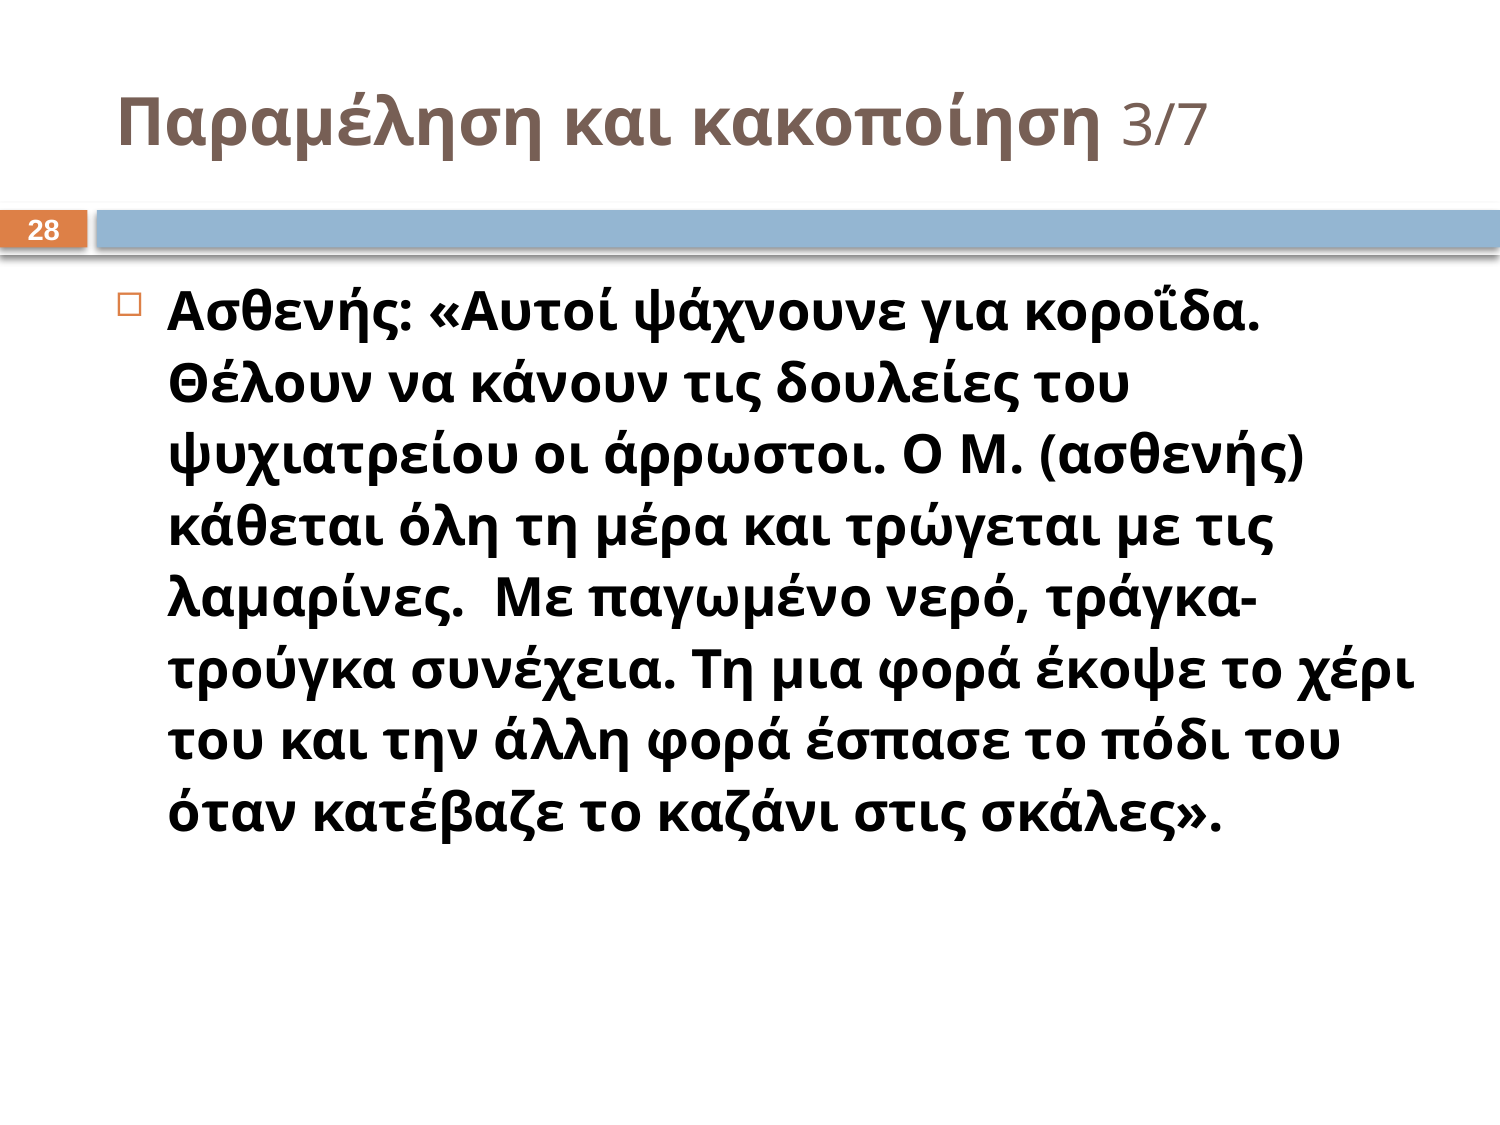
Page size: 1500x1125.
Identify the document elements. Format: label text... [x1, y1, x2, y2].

slide_number 27 [0, 208, 88, 249]
list Ασθενής: «Αυτοί ψάχνουνε για κοροΐδα. Θέλουν να κάνουν τις δουλείες του ψυχιατρείου οι άρρωστοι. Ο Μ. (ασθενής) κάθεται όλη τη μέρα και τρώγεται με τις λαμαρίνες. Με παγωμένο νερό, τράγκα-τρούγκα συνέχεια. Τη μια φορά έκοψε το χέρι του και την άλλη φορά έσπασε το πόδι του όταν κατέβαζε το καζάνι στις σκάλες». [100, 262, 1438, 1000]
title Παραμέληση και κακοποίηση 3/7 [100, 37, 1438, 200]
